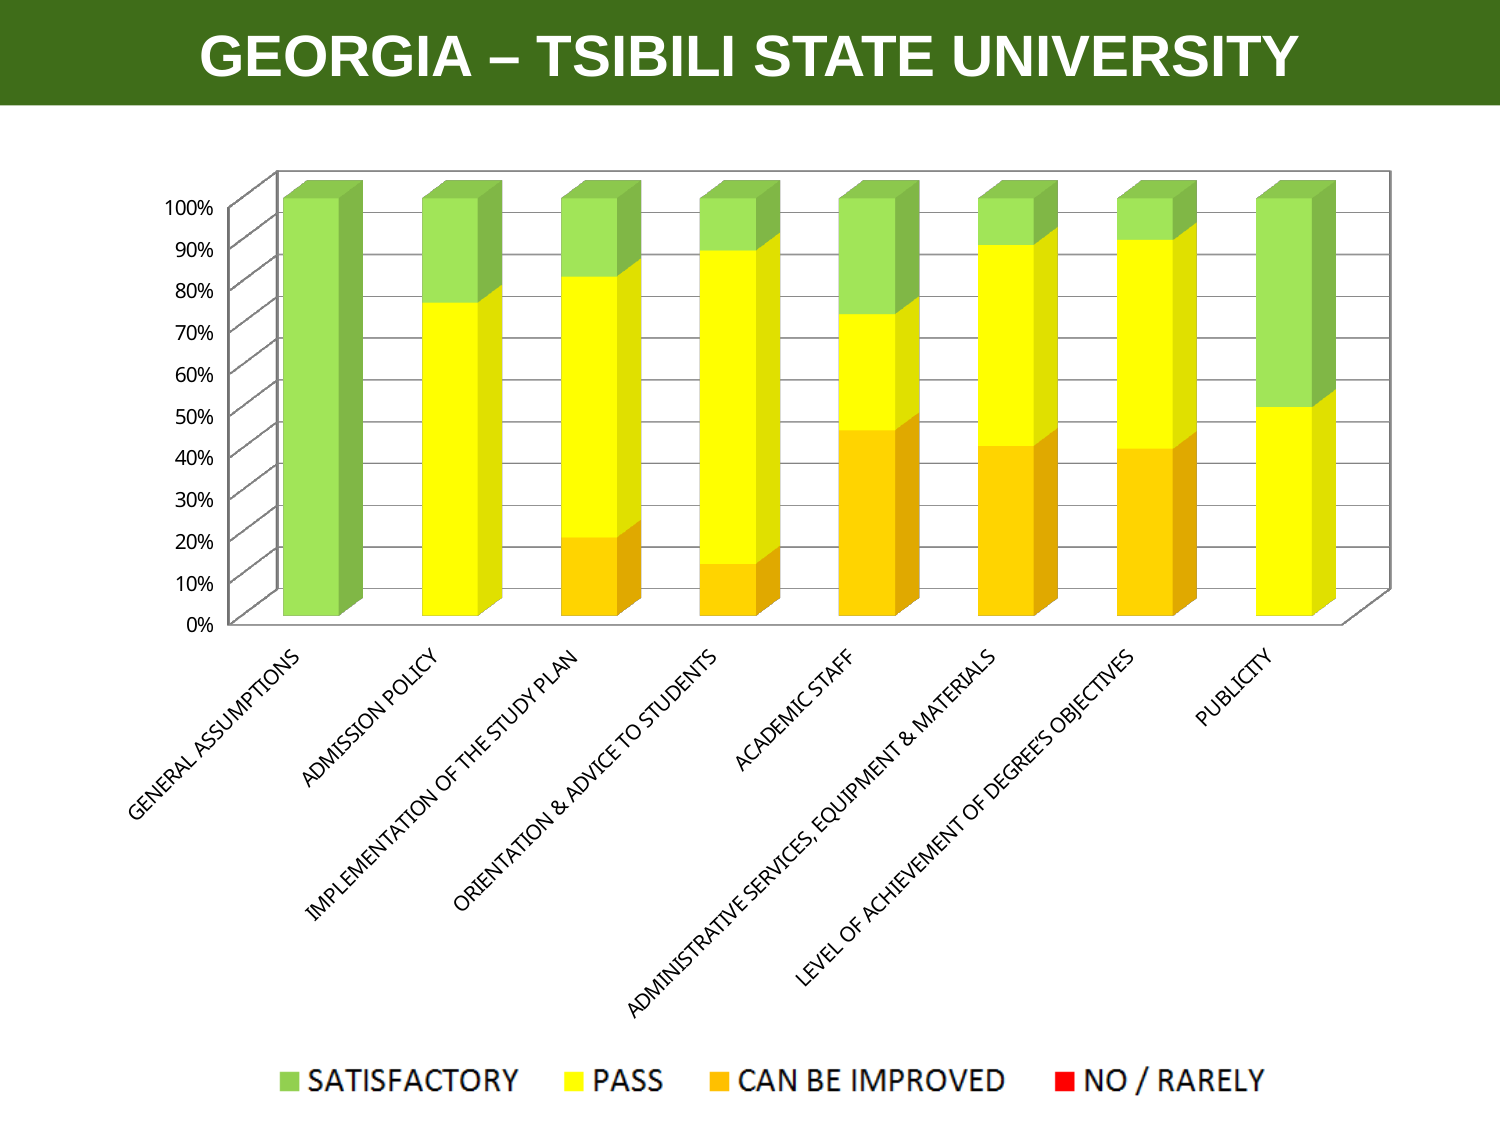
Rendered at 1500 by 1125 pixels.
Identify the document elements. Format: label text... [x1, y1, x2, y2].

chart [93, 152, 1419, 1044]
picture [234, 1048, 1327, 1125]
text_box GEORGIA – Tsibili State University [0, 0, 1500, 106]
